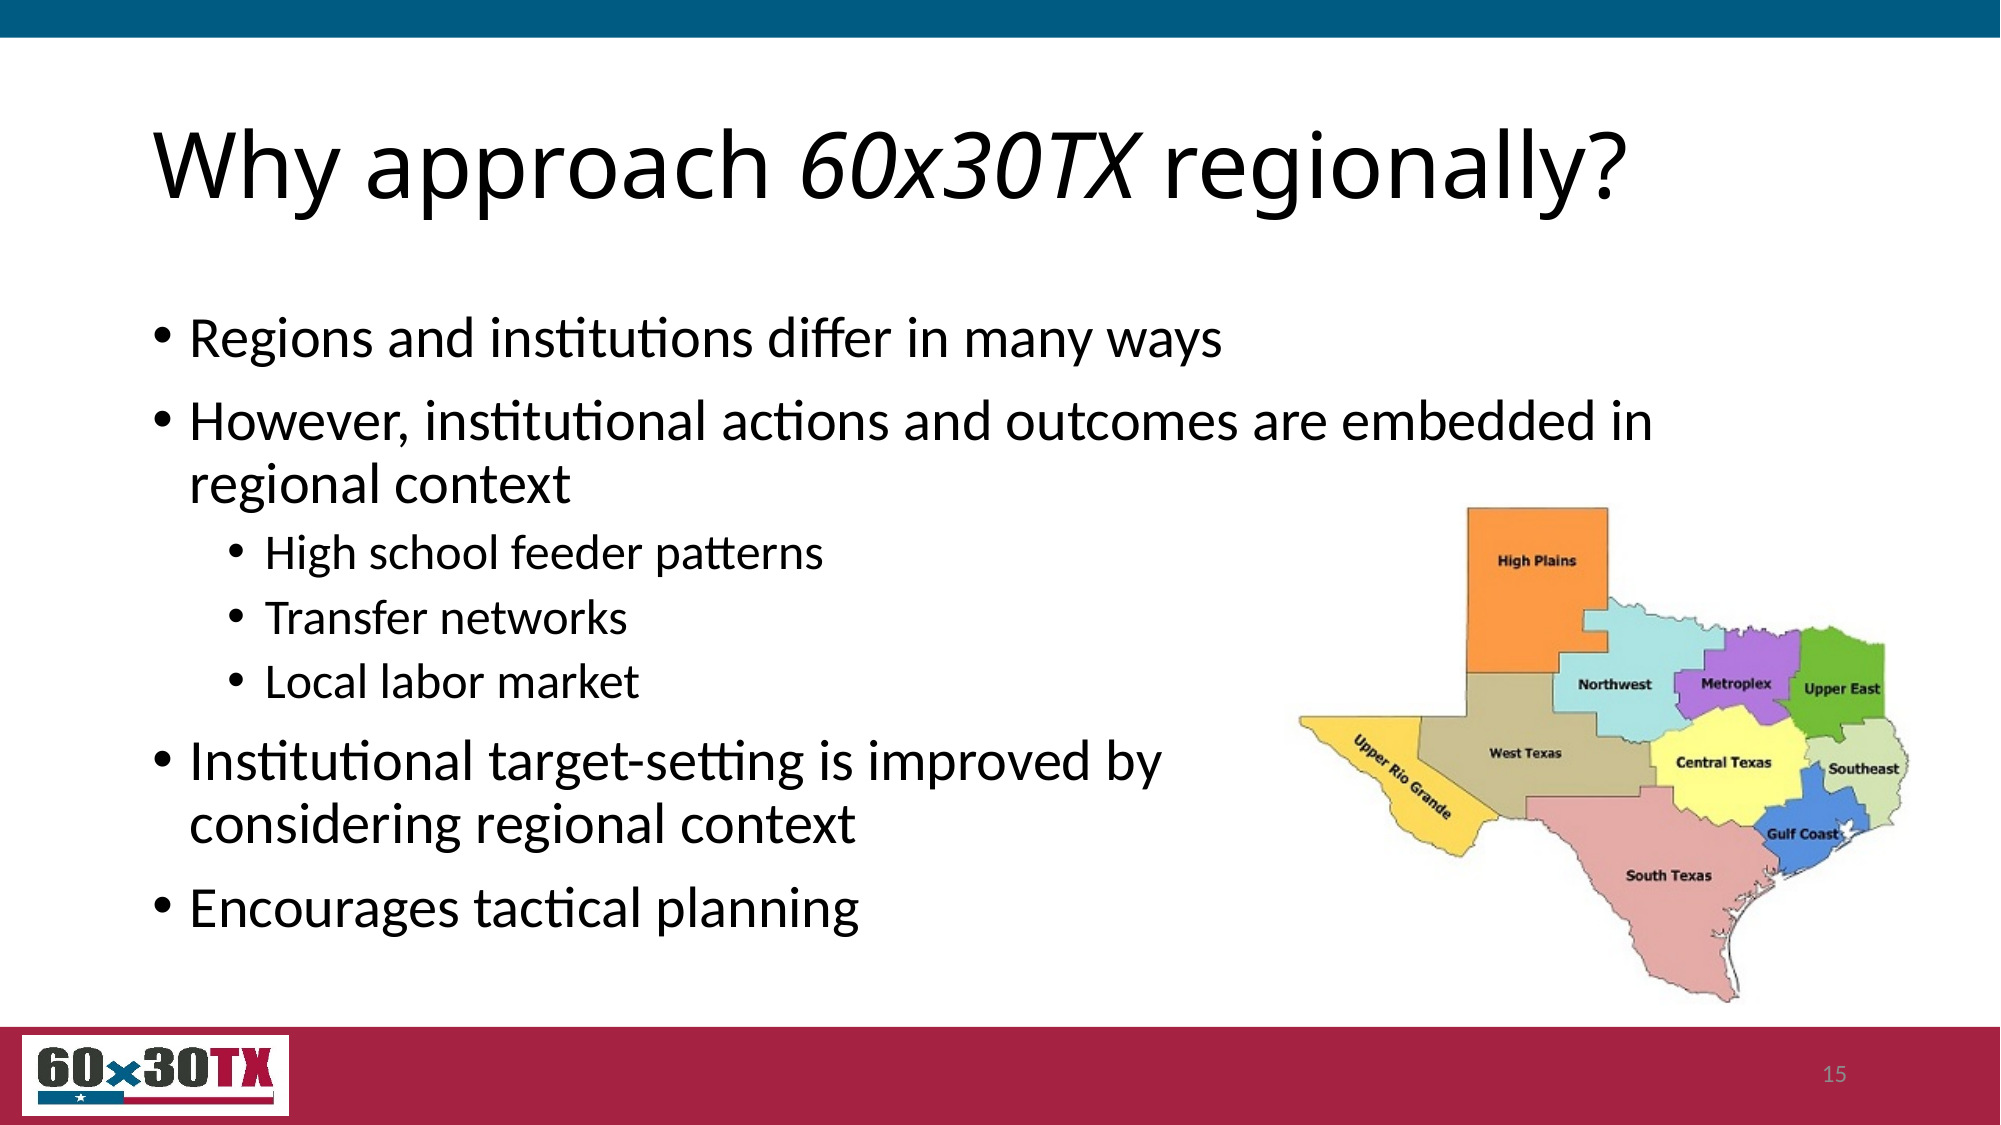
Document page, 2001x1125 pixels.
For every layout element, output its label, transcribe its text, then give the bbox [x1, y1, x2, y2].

picture [1277, 492, 1998, 1014]
title Why approach 60x30TX regionally? [137, 59, 1863, 278]
picture [22, 1035, 289, 1116]
slide_number 15 [1412, 1042, 1863, 1103]
list Regions and institutions differ in many ways However, institutional actions and outcomes are embedded in regional context High school feeder patterns Transfer networks Local labor market Institutional target-setting is improved by considering regional context Encourages tactical planning [137, 299, 1863, 1014]
